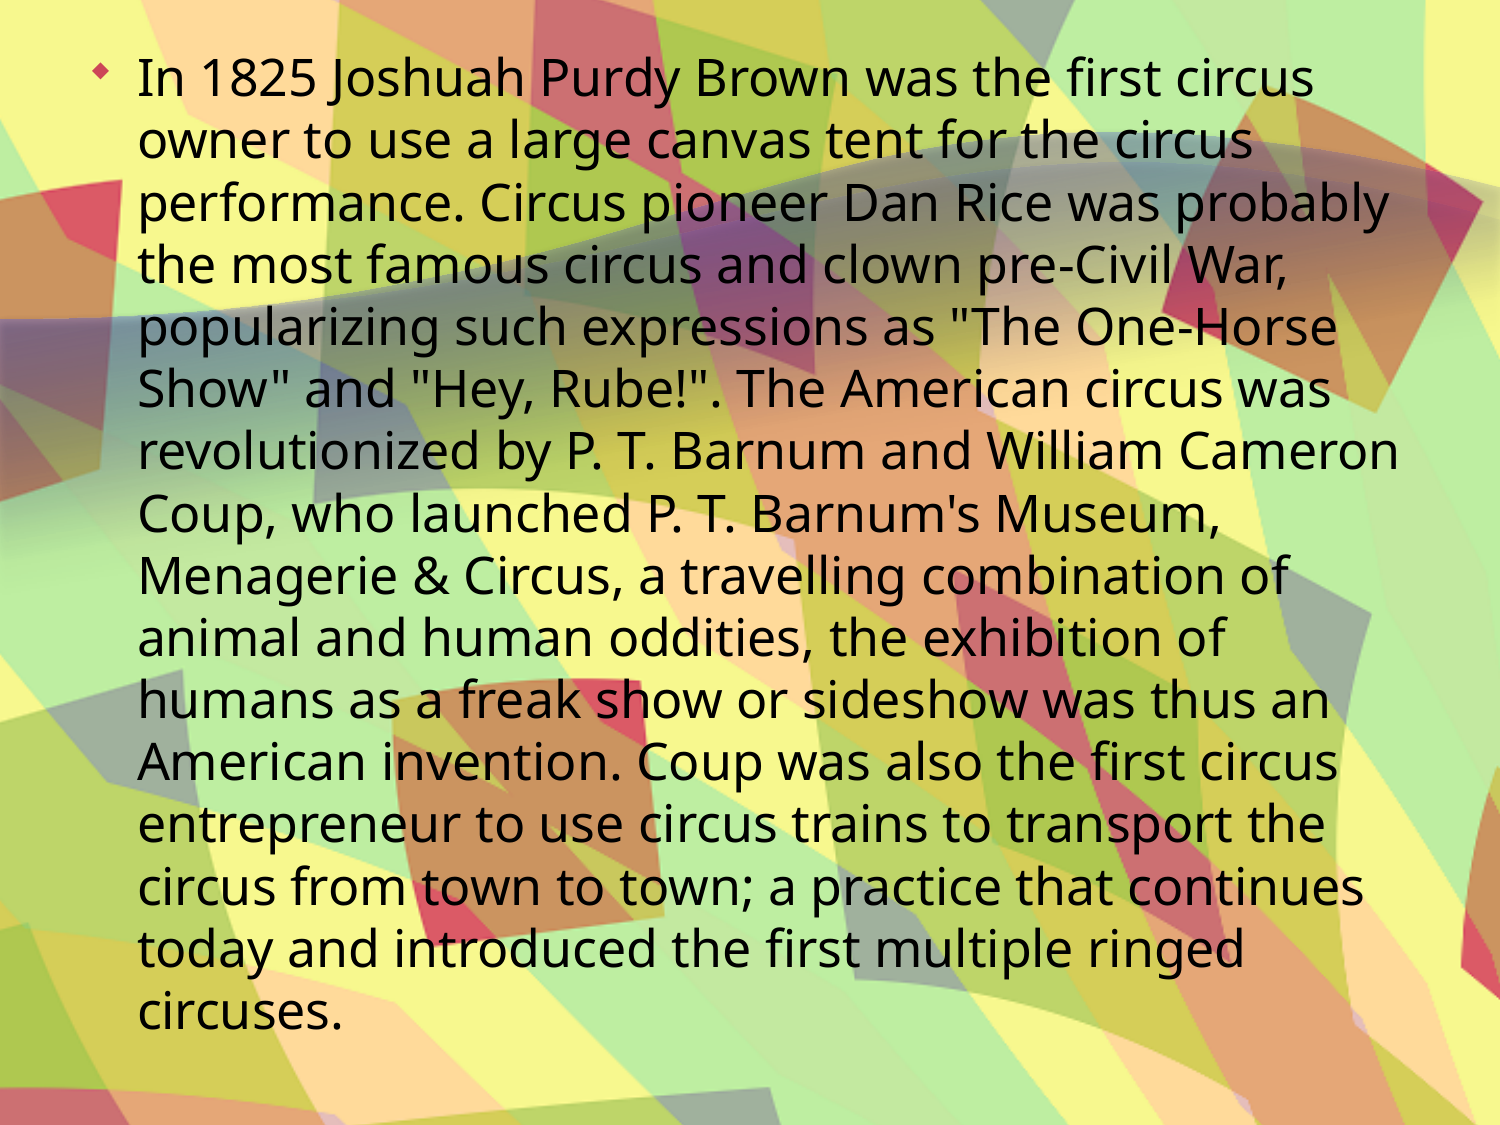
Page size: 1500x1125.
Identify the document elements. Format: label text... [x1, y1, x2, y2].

list In 1825 Joshuah Purdy Brown was the first circus owner to use a large canvas tent for the circus performance. Circus pioneer Dan Rice was probably the most famous circus and clown pre-Civil War, popularizing such expressions as "The One-Horse Show" and "Hey, Rube!". The American circus was revolutionized by P. T. Barnum and William Cameron Coup, who launched P. T. Barnum's Museum, Menagerie & Circus, a travelling combination of animal and human oddities, the exhibition of humans as a freak show or sideshow was thus an American invention. Coup was also the first circus entrepreneur to use circus trains to transport the circus from town to town; a practice that continues today and introduced the first multiple ringed circuses. [75, 37, 1425, 1063]
picture [0, 0, 1500, 1125]
